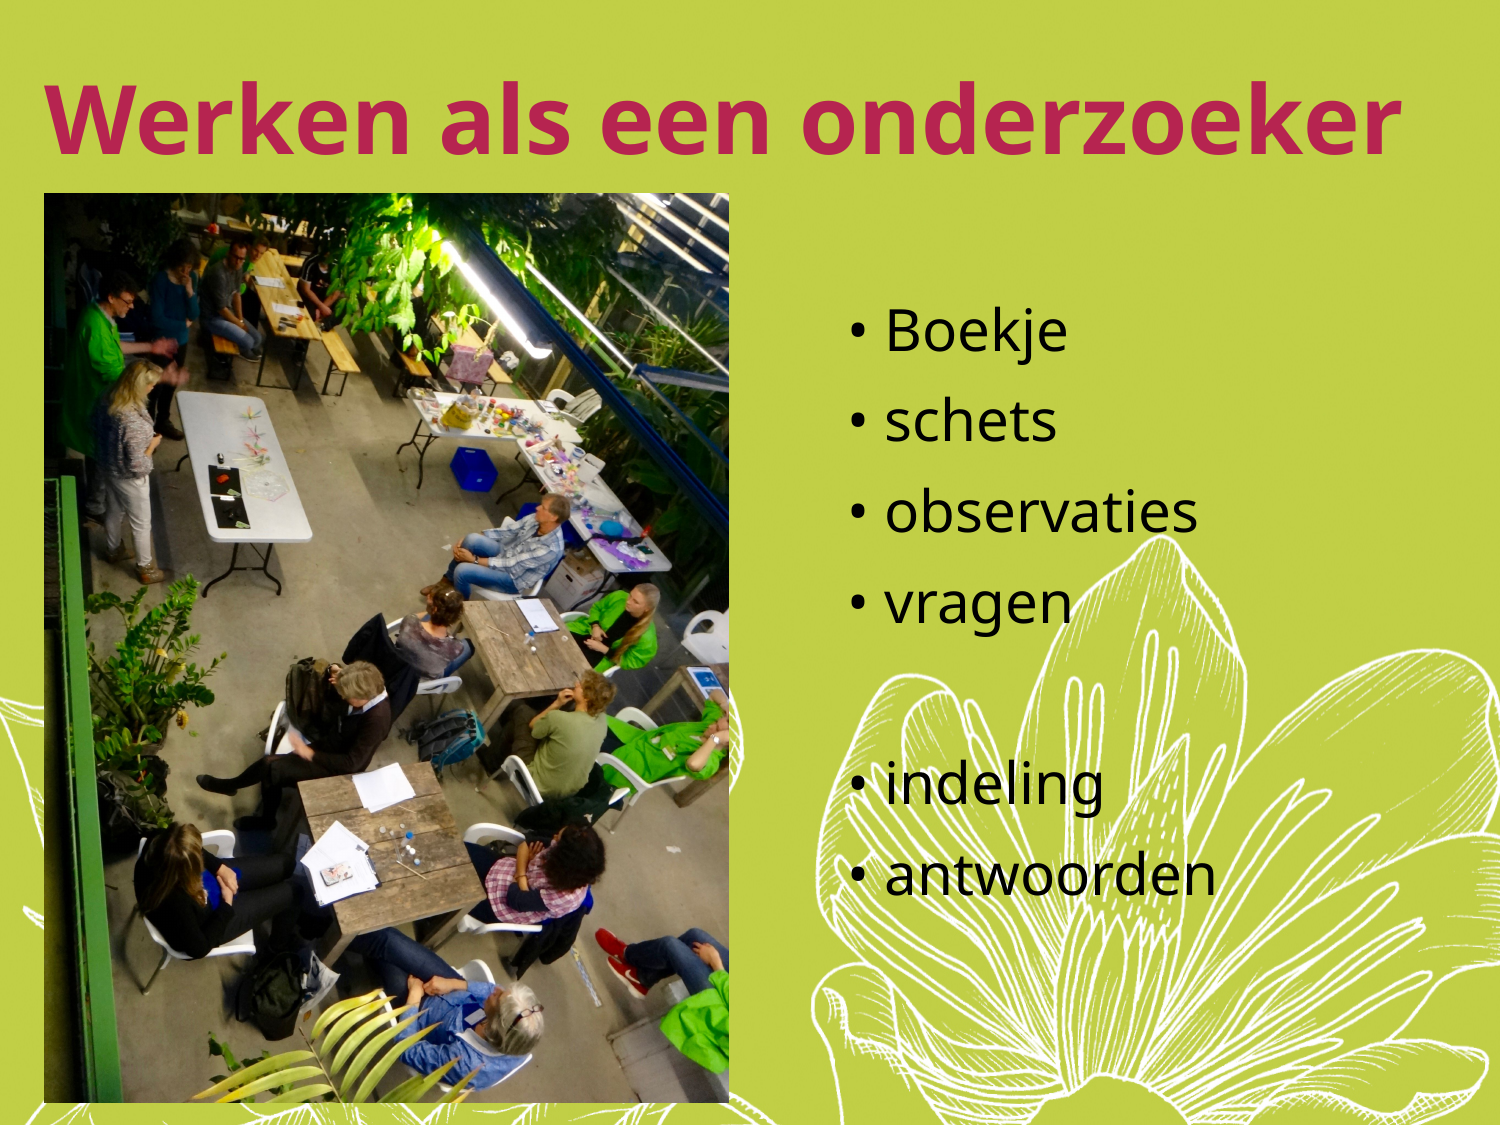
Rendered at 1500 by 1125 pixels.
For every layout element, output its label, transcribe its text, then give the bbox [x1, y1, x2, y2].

list • Boekje • schets • observaties • vragen • indeling • antwoorden [847, 316, 1451, 985]
title Werken als een onderzoeker [44, 71, 1500, 316]
picture [0, 0, 1500, 1125]
